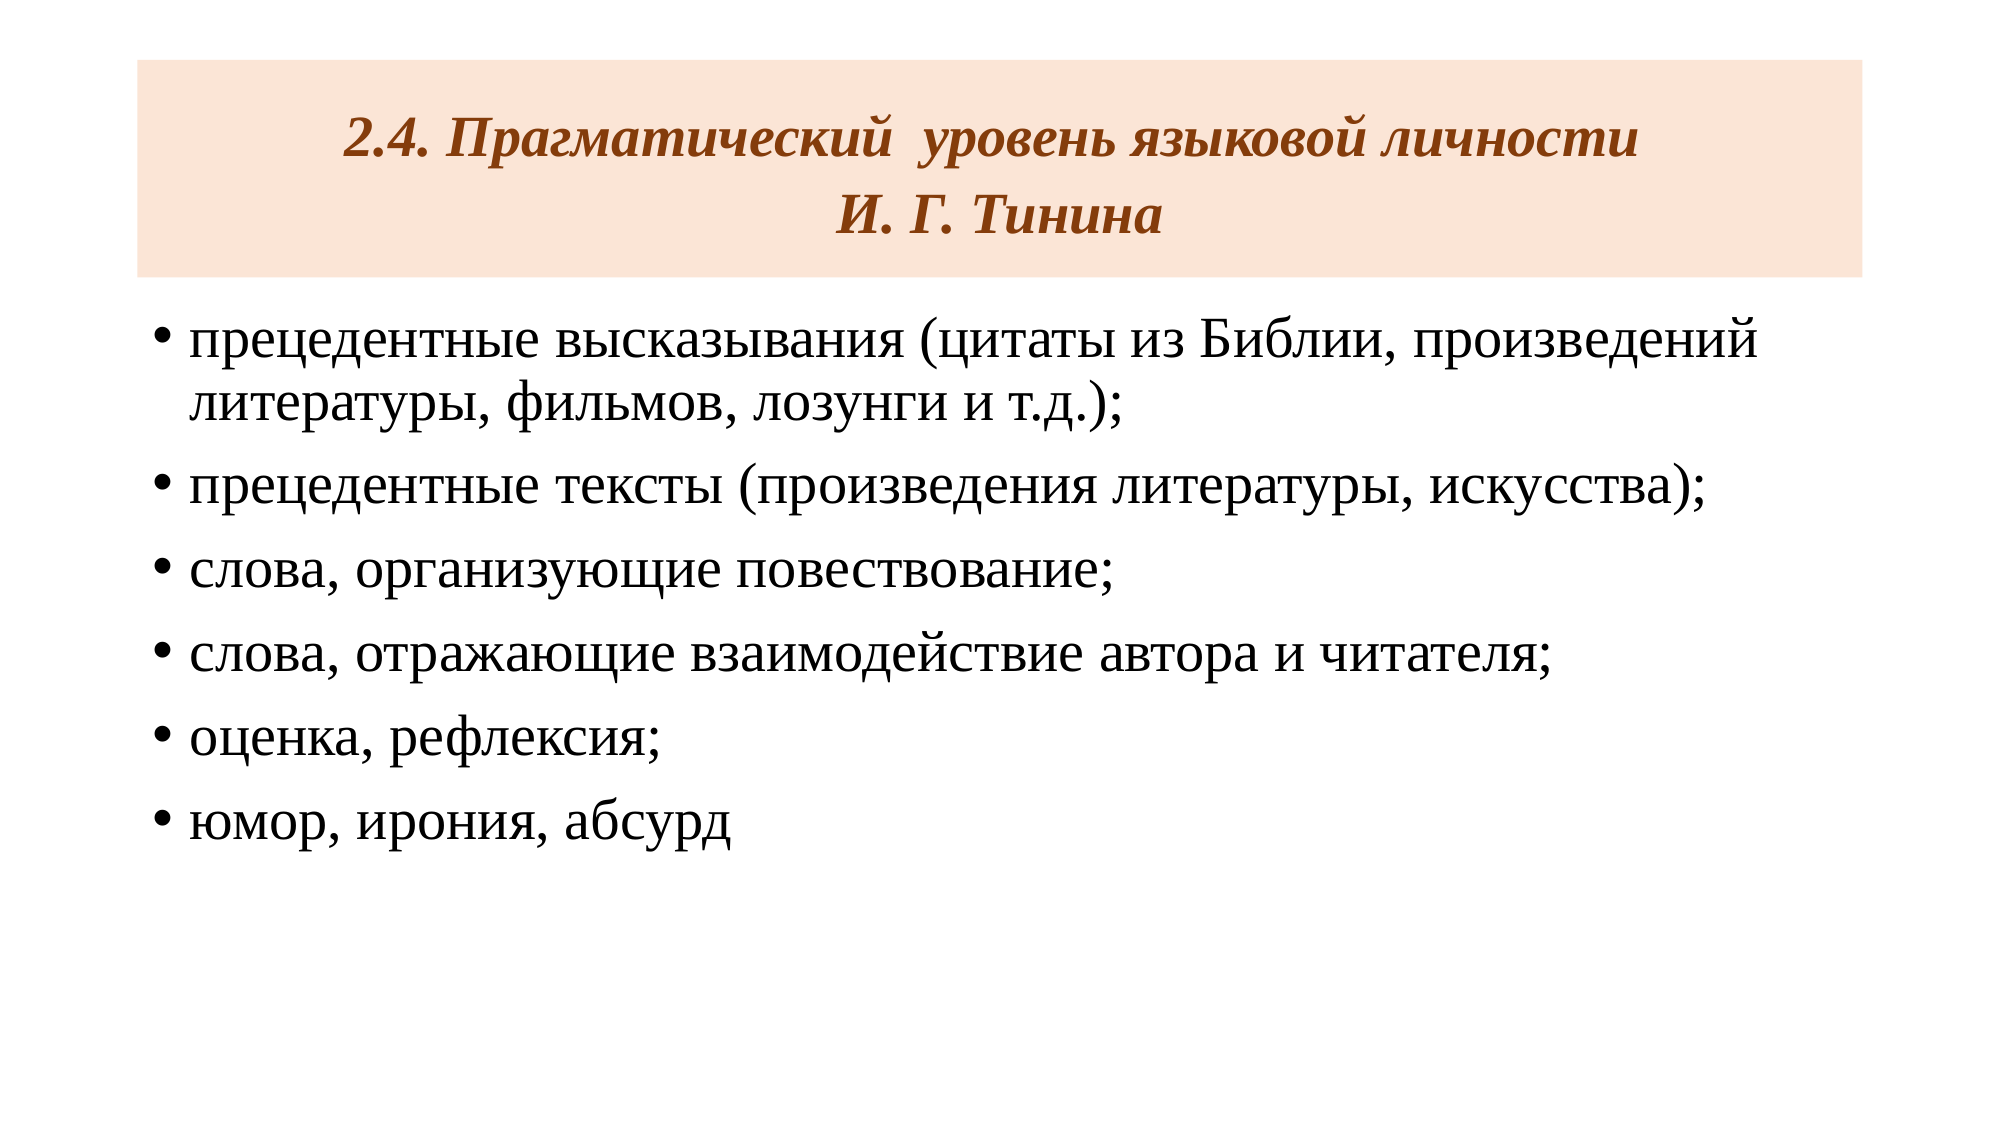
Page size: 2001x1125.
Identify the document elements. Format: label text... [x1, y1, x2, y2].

list прецедентные высказывания (цитаты из Библии, произведений литературы, фильмов, лозунги и т.д.); прецедентные тексты (произведения литературы, искусства); слова, организующие повествование; слова, отражающие взаимодействие автора и читателя; оценка, рефлексия; юмор, ирония, абсурд [137, 299, 1863, 1014]
title 2.4. Прагматический уровень языковой личности И. Г. Тинина [137, 59, 1863, 278]
